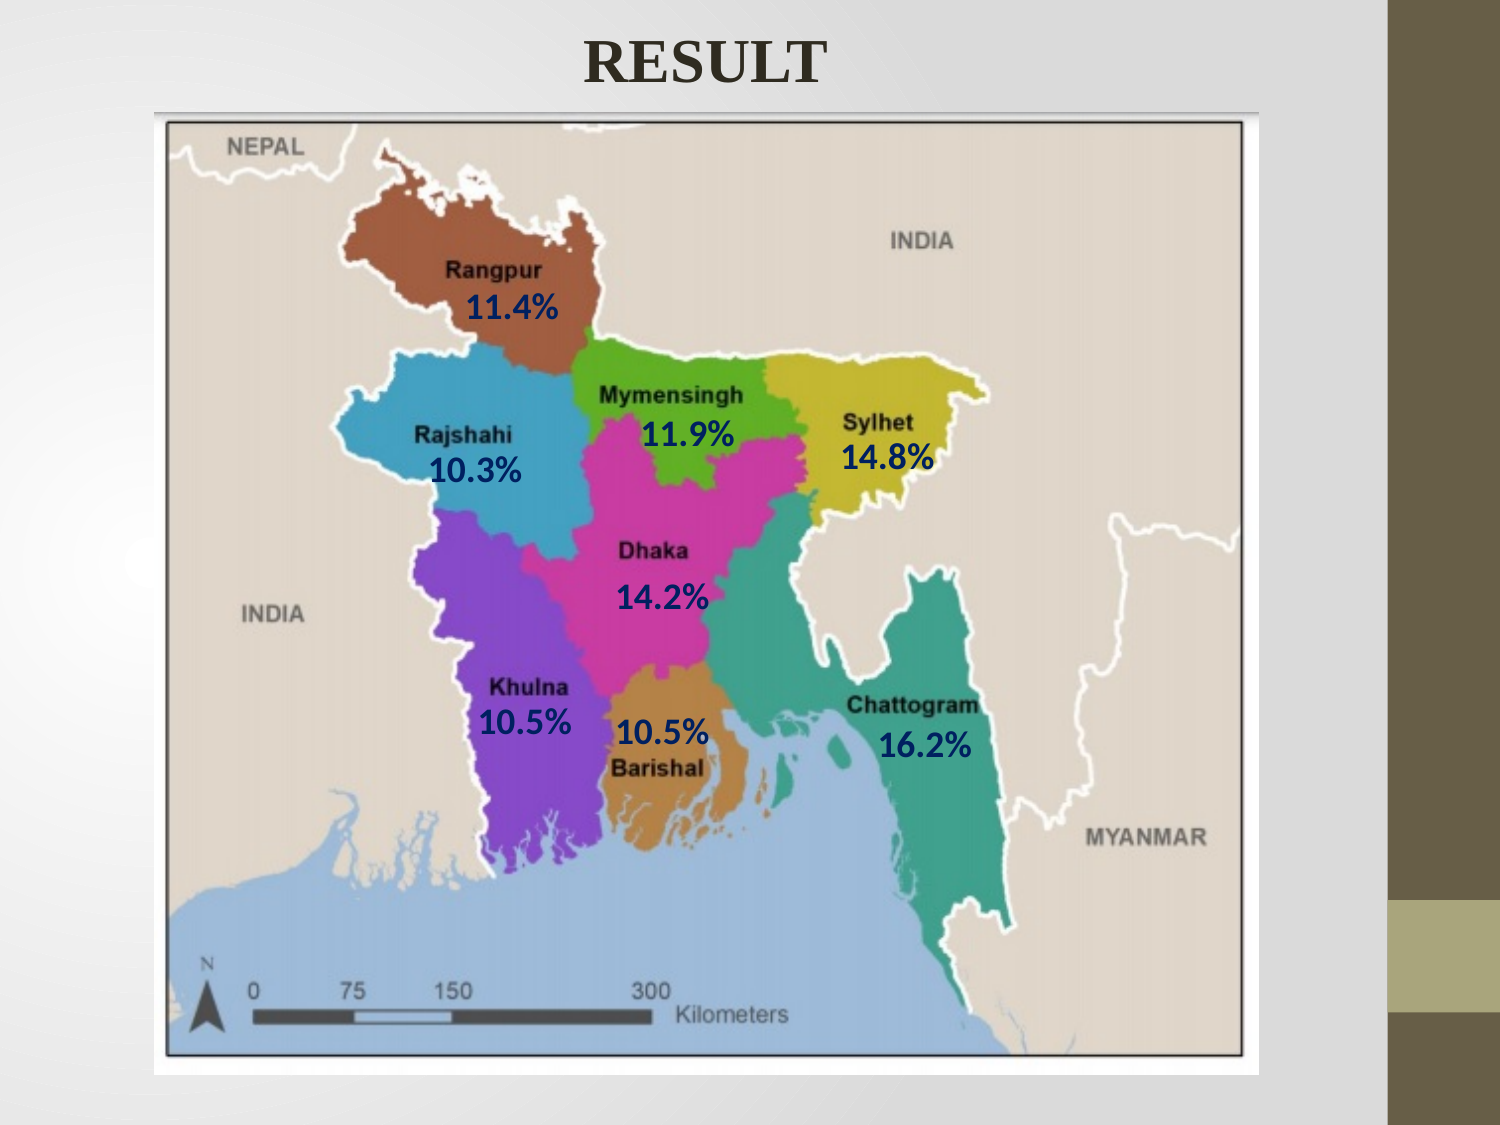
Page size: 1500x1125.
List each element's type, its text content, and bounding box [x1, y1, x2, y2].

picture [153, 111, 1259, 1076]
text_box RESULT [437, 12, 975, 104]
